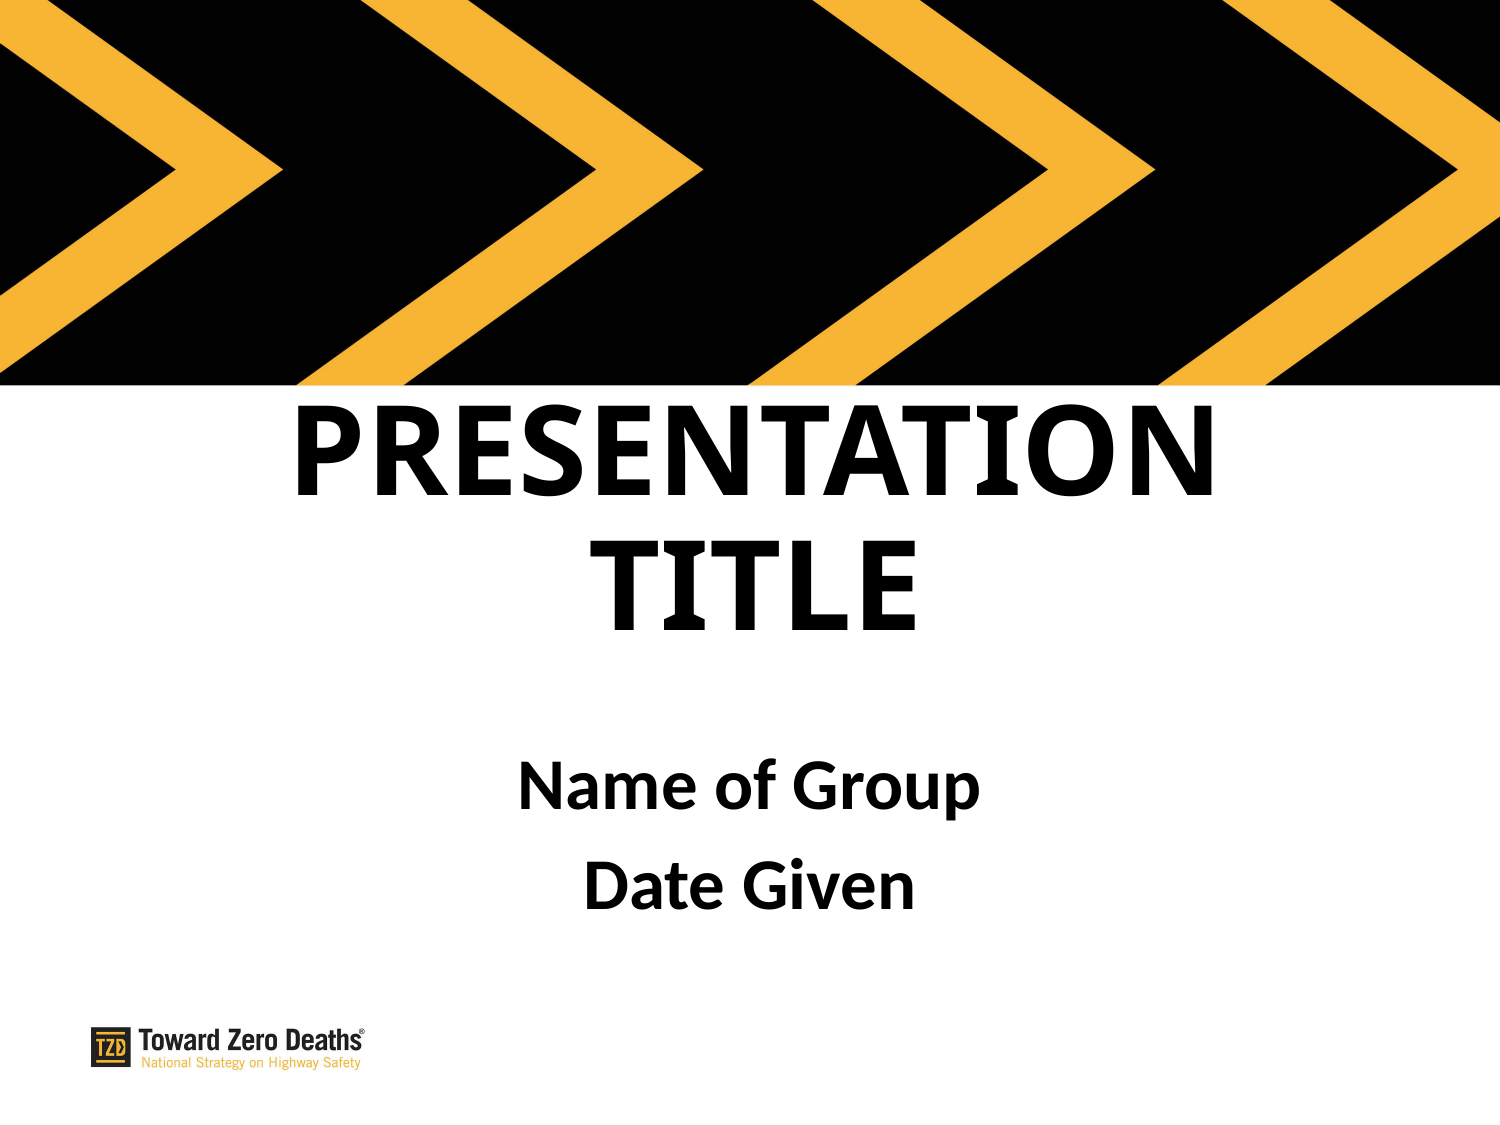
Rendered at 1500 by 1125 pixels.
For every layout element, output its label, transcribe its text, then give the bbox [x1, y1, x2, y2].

subtitle Name of Group Date Given [187, 739, 1313, 937]
picture [0, 0, 1500, 1125]
title PRESENTATION TITLE [187, 425, 1324, 665]
